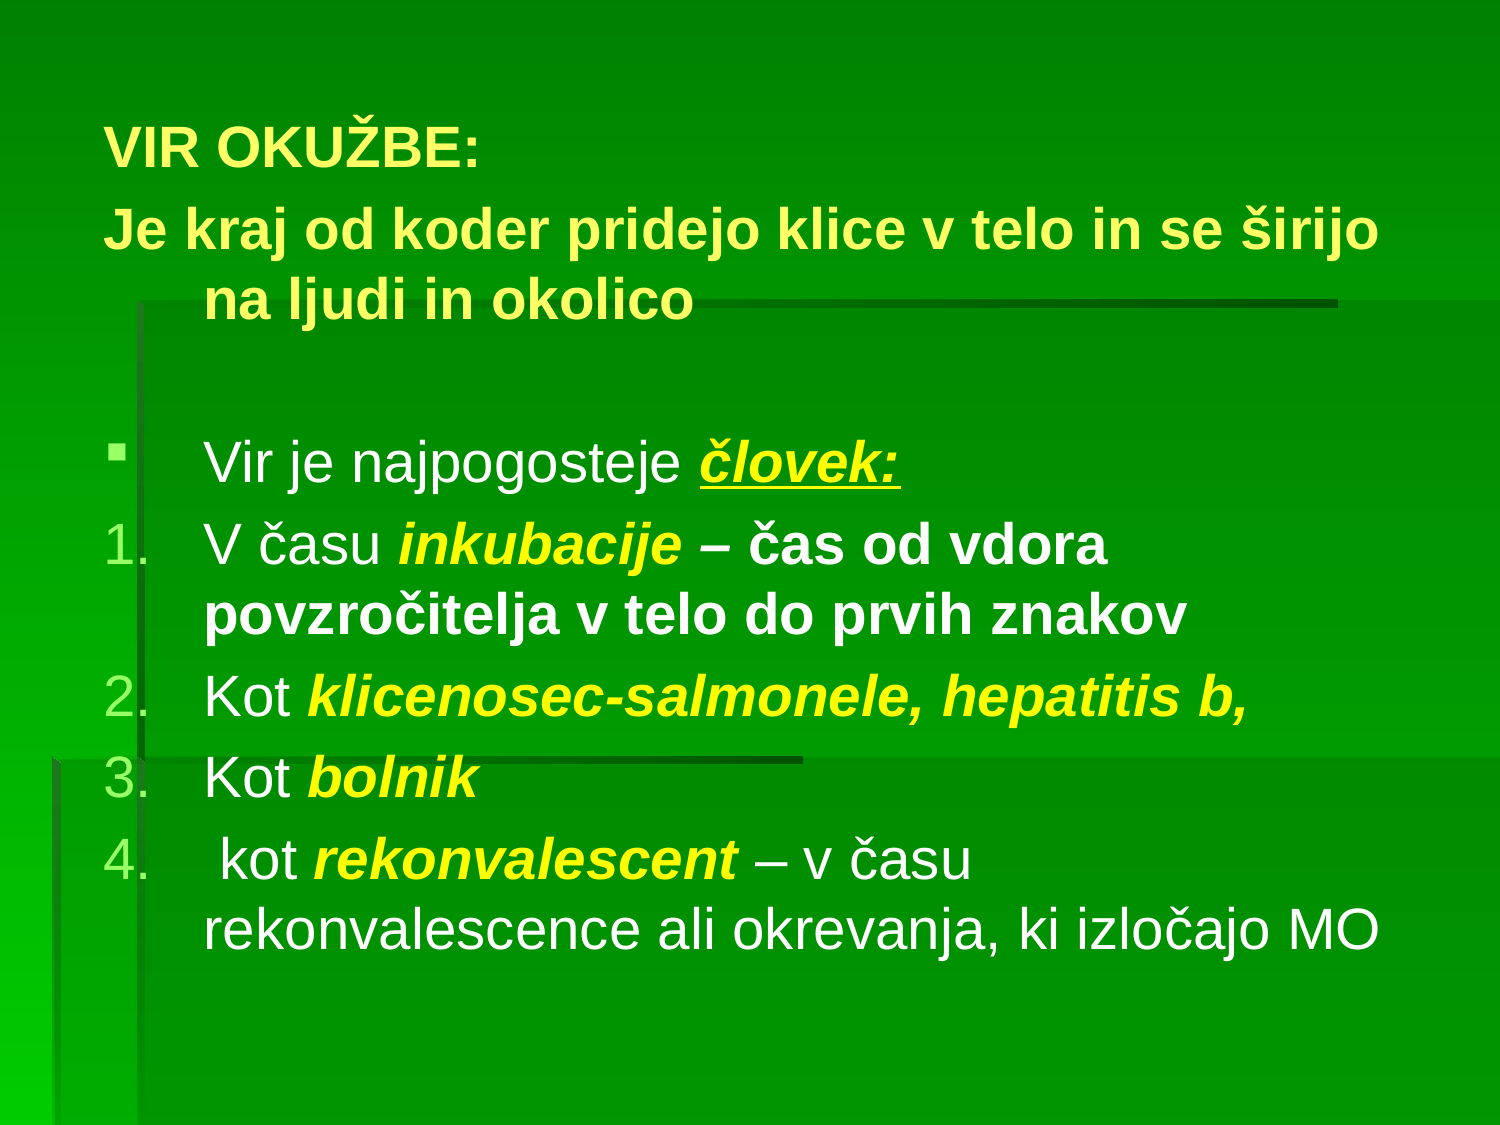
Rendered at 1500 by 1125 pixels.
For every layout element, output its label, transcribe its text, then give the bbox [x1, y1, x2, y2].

list VIR OKUŽBE: Je kraj od koder pridejo klice v telo in se širijo na ljudi in okolico Vir je najpogosteje človek: V času inkubacije – čas od vdora povzročitelja v telo do prvih znakov Kot klicenosec-salmonele, hepatitis b, Kot bolnik kot rekonvalescent – v času rekonvalescence ali okrevanja, ki izločajo MO [88, 101, 1424, 1000]
